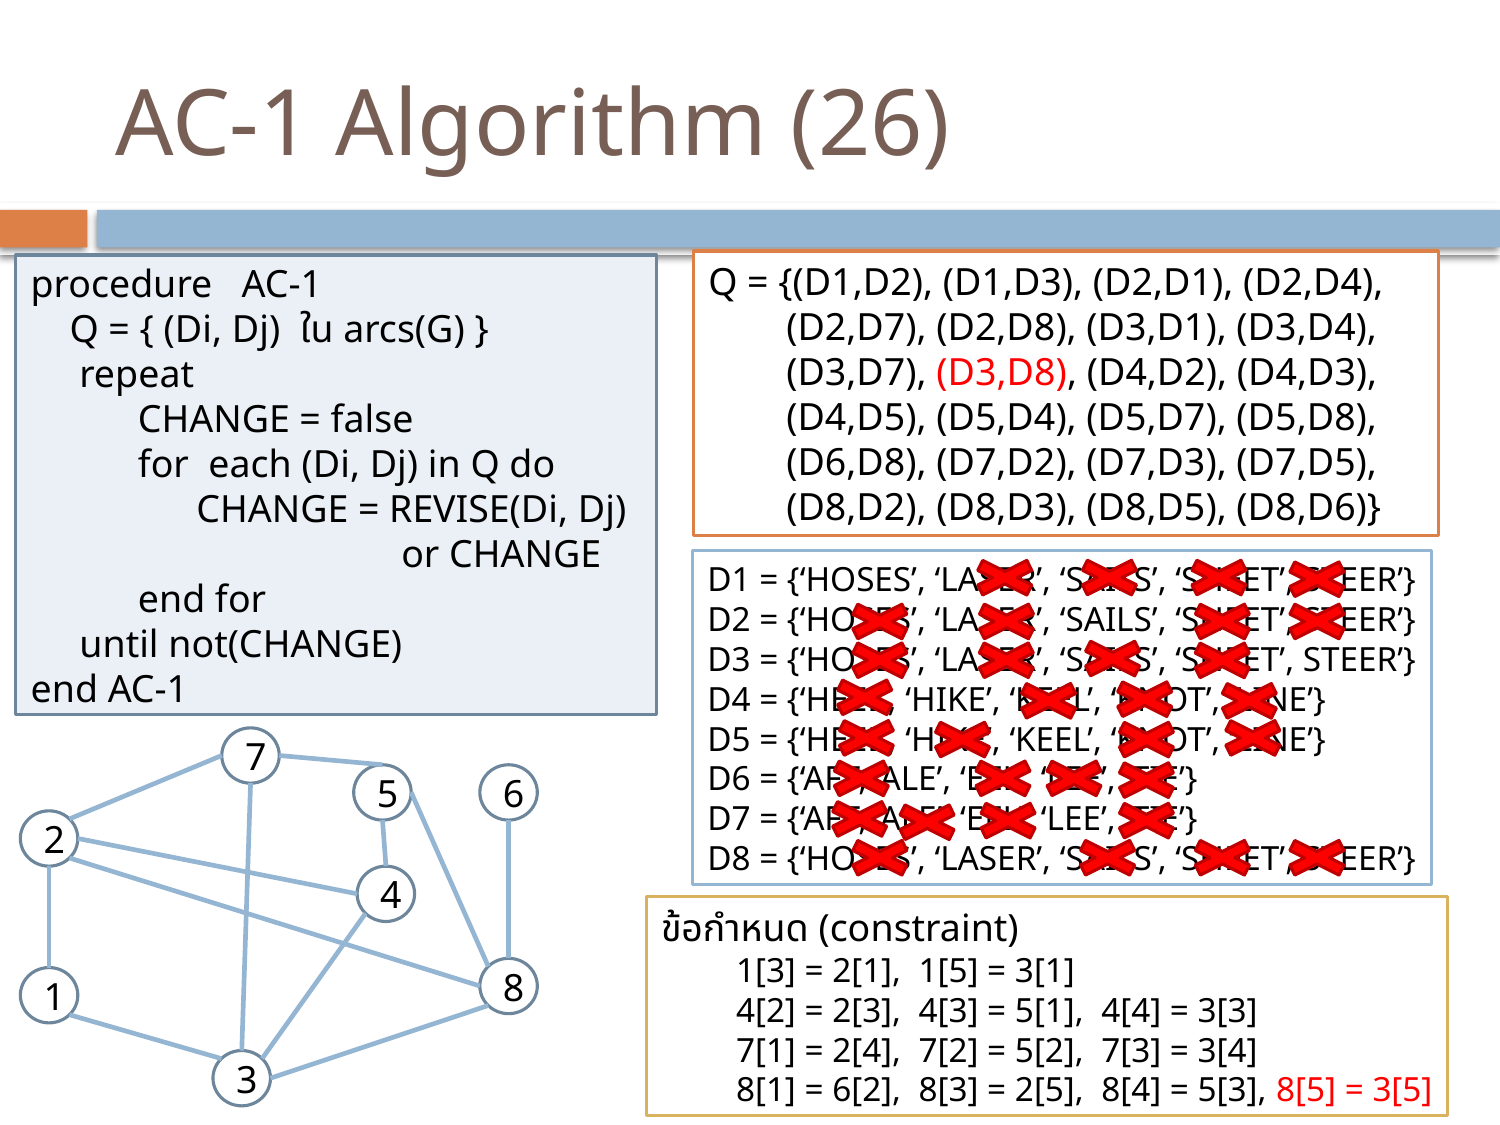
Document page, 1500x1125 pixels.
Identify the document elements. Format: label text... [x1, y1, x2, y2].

text_box [1045, 759, 1103, 798]
text_box [1116, 680, 1174, 718]
text_box procedure AC-1 Q = { (Di, Dj) ใน arcs(G) } repeat CHANGE = false for each (Di, Dj) in Q do CHANGE = REVISE(Di, Dj) or CHANGE end for until not(CHANGE) end AC-1 [14, 253, 658, 716]
text_box [832, 759, 890, 798]
text_box [851, 641, 909, 680]
text_box ข้อกำหนด (constraint) 1[3] = 2[1], 1[5] = 3[1] 4[2] = 2[3], 4[3] = 5[1], 4[4] = 3[3] 7[1] = 2[4], 7[2] = 5[2], 7[3] = 3[4] 8[1] = 6[2], 8[3] = 2[5], 8[4] = 5[3], 8[5] = 3[5] [645, 895, 1449, 1117]
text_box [20, 727, 538, 1107]
text_box [979, 801, 1037, 840]
text_box [1084, 639, 1142, 678]
text_box [974, 759, 1032, 798]
text_box [977, 641, 1035, 680]
text_box [836, 678, 894, 717]
text_box [1117, 720, 1175, 759]
text_box D1 = {‘HOSES’, ‘LASER’, ‘SAILS’, ‘SHEET’, STEER’} D2 = {‘HOSES’, ‘LASER’, ‘SAILS’, ‘SHEET’, STEER’} D3 = {‘HOSES’, ‘LASER’, ‘SAILS’, ‘SHEET’, STEER’} D4 = {‘HEEL’, ‘HIKE’, ‘KEEL’, ‘KNOT’, ‘LINE’} D5 = {‘HEEL’, ‘HIKE’, ‘KEEL’, ‘KNOT’, ‘LINE’} D6 = {‘AFT, ‘ALE’, ‘EEL’, ‘LEE’, ‘TIE’} D7 = {‘AFT, ‘ALE’, ‘EEL’, ‘LEE’, ‘TIE’} D8 = {‘HOSES’, ‘LASER’, ‘SAILS’, ‘SHEET’, STEER’} [691, 549, 1433, 886]
text_box [934, 720, 991, 759]
text_box [1081, 558, 1138, 597]
text_box [1020, 682, 1077, 720]
text_box [1193, 838, 1251, 877]
text_box [1193, 641, 1251, 680]
text_box [978, 602, 1035, 641]
text_box [851, 838, 909, 877]
text_box [1288, 560, 1346, 599]
text_box [1224, 719, 1282, 757]
text_box [1117, 801, 1175, 840]
text_box [898, 803, 956, 842]
text_box [1193, 602, 1251, 641]
text_box [1288, 602, 1346, 641]
text_box [976, 558, 1034, 597]
text_box [1117, 761, 1175, 799]
text_box [1190, 558, 1248, 597]
text_box Q = {(D1,D2), (D1,D3), (D2,D1), (D2,D4), (D2,D7), (D2,D8), (D3,D1), (D3,D4), (D3,D7), (D3,D8), (D4,D2), (D4,D3), (D4,D5), (D5,D4), (D5,D7), (D5,D8), (D6,D8), (D7,D2), (D7,D3), (D7,D5), (D8,D2), (D8,D3), (D8,D5), (D8,D6)} [692, 249, 1440, 537]
text_box [1220, 682, 1278, 720]
text_box [837, 719, 895, 757]
text_box [1288, 838, 1346, 877]
text_box [851, 602, 909, 641]
text_box [1079, 838, 1137, 877]
title AC-1 Algorithm (26) [100, 37, 1439, 201]
text_box [831, 800, 889, 838]
